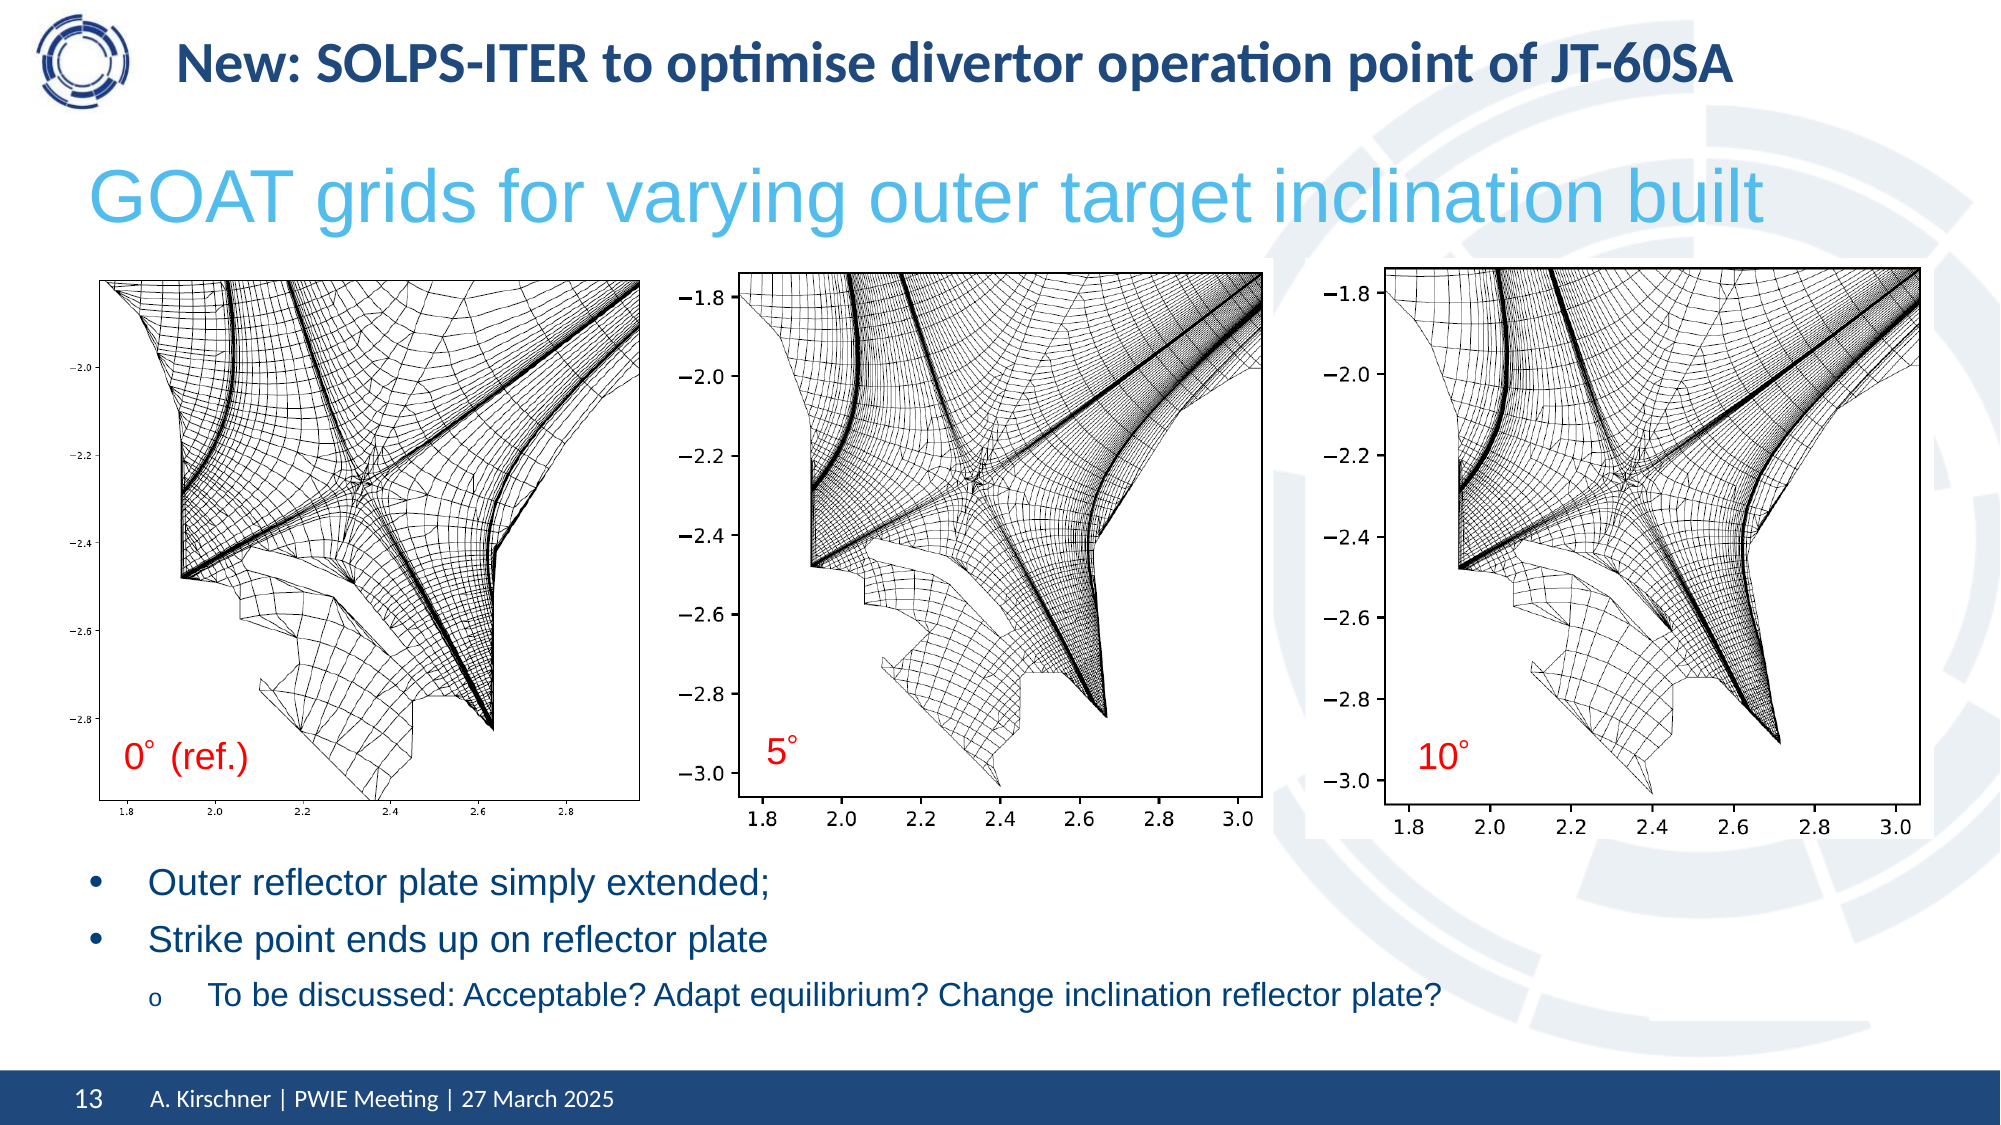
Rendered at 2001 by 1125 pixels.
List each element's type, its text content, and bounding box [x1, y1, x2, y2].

footer A. Kirschner | PWIE Meeting | 27 March 2025 [135, 1075, 705, 1125]
picture [43, 143, 1957, 1034]
picture [31, 9, 136, 114]
slide_number 13 [0, 1081, 119, 1114]
title New: SOLPS-ITER to optimise divertor operation point of JT-60SA [161, 31, 1820, 107]
